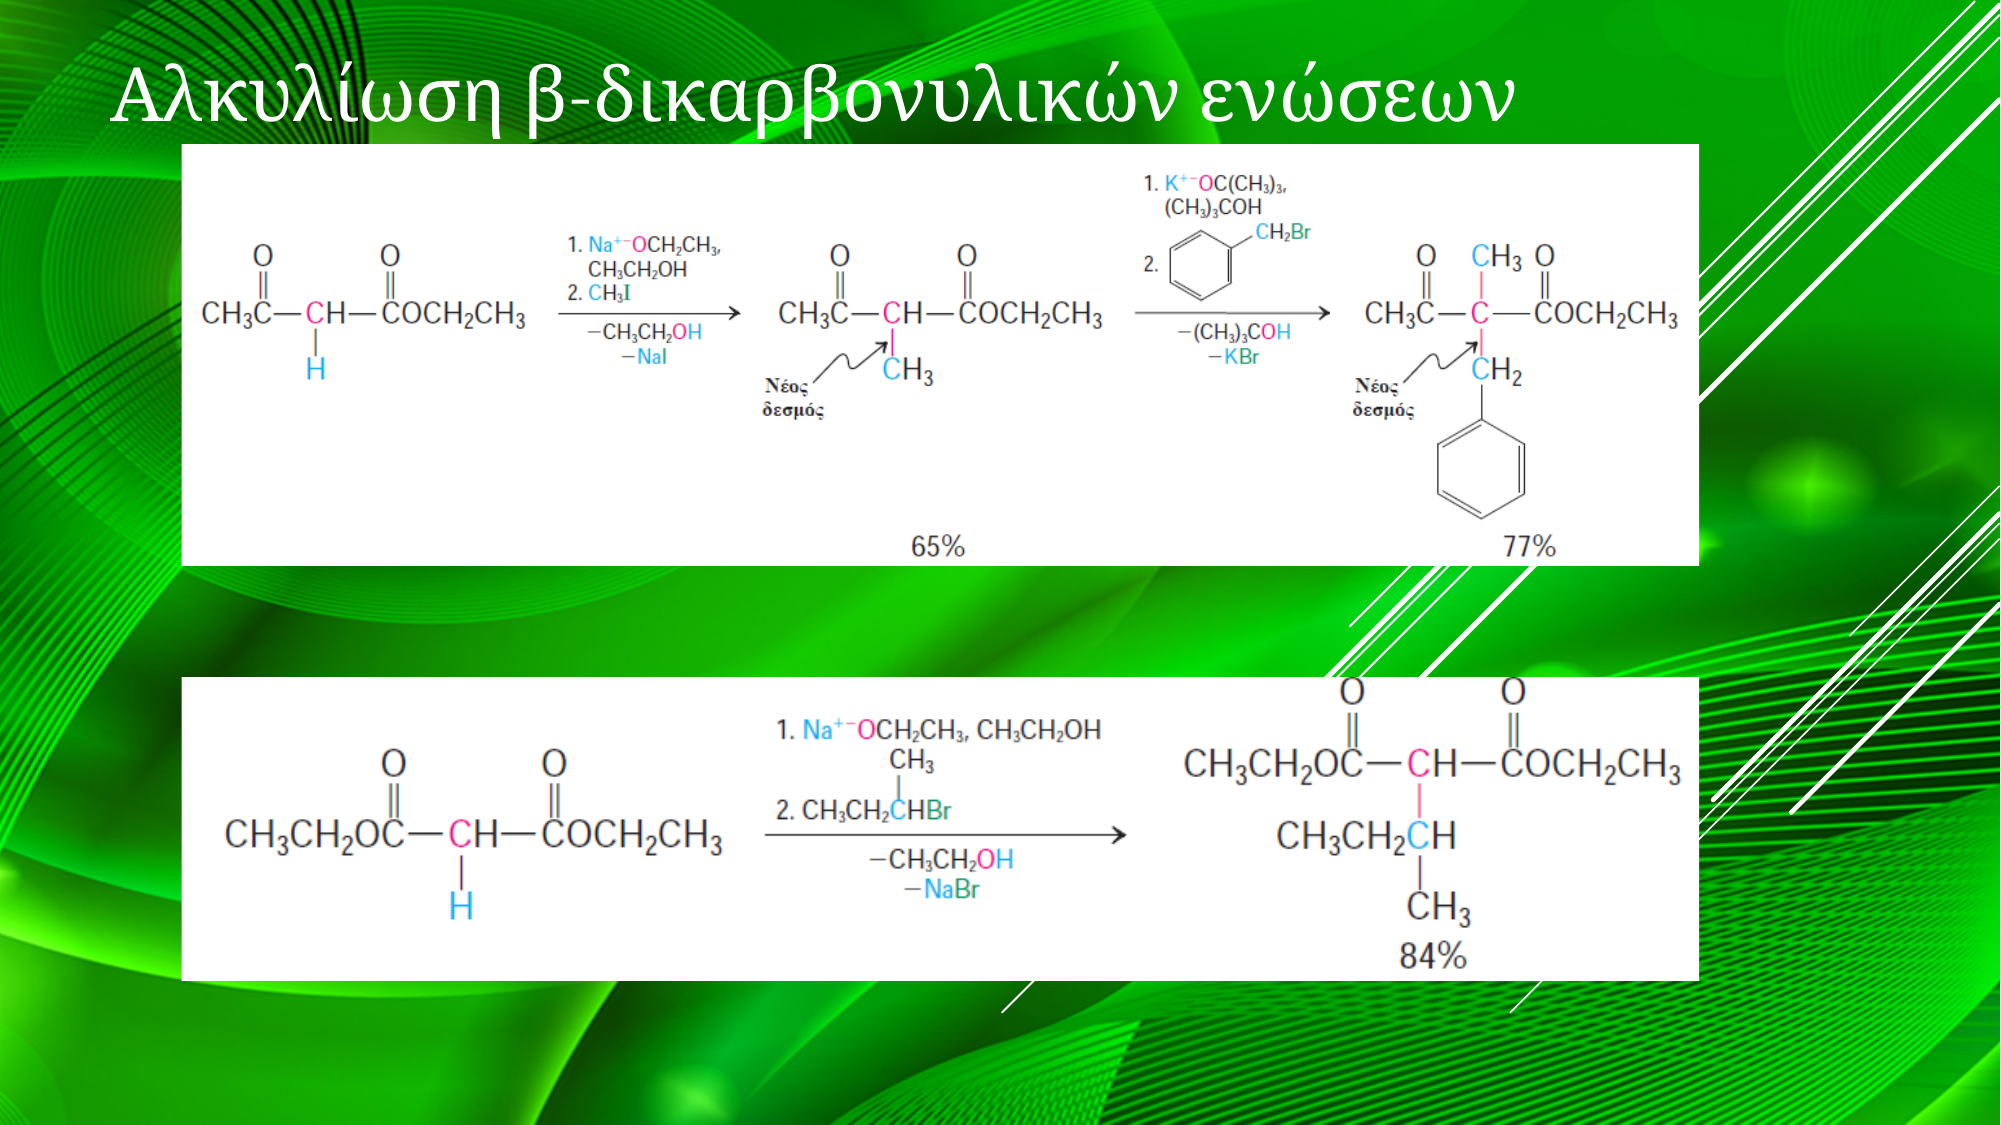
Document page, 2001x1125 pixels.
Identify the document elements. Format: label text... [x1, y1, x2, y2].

text_box Αλκυλίωση β-δικαρβονυλικών ενώσεων [95, 38, 1570, 144]
picture [0, 0, 2001, 1125]
